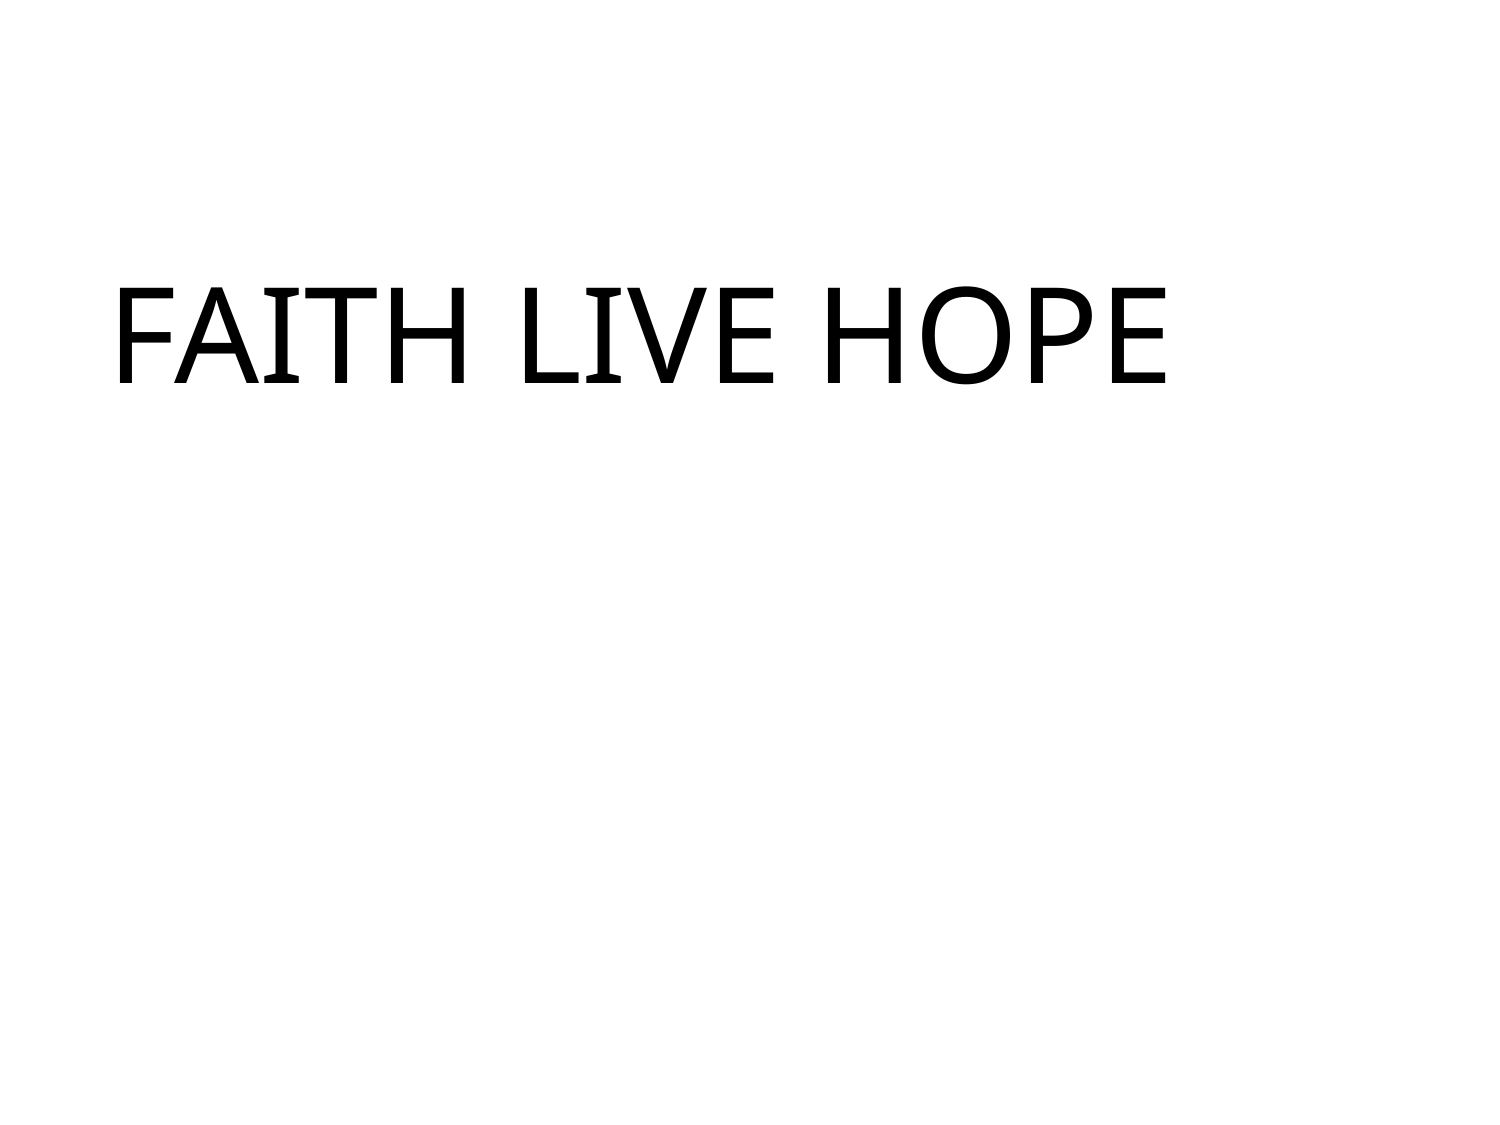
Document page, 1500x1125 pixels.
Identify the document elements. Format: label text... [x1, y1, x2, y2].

list FAITH LIVE HOPE [75, 243, 1425, 986]
